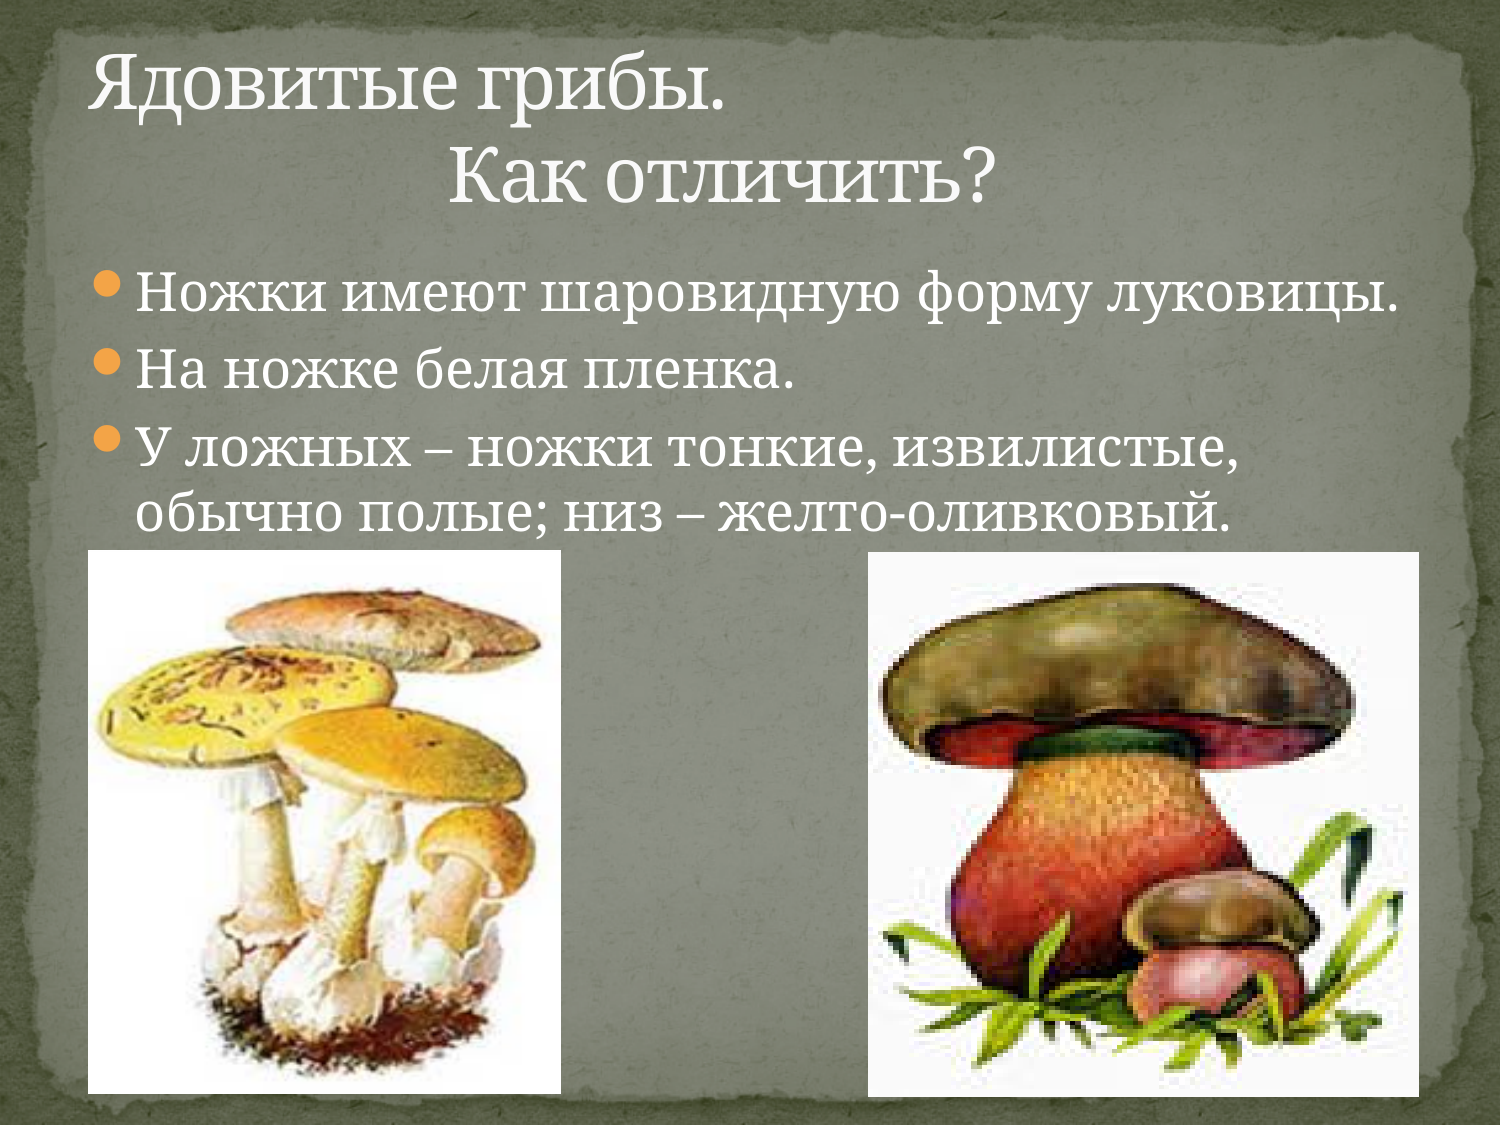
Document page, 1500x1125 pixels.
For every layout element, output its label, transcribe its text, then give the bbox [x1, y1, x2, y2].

title Ядовитые грибы. Как отличить? [74, 24, 1425, 225]
picture [88, 550, 561, 1095]
list Ножки имеют шаровидную форму луковицы. На ножке белая пленка. У ложных – ножки тонкие, извилистые, обычно полые; низ – желто-оливковый. [75, 249, 1425, 1000]
picture [868, 552, 1419, 1097]
